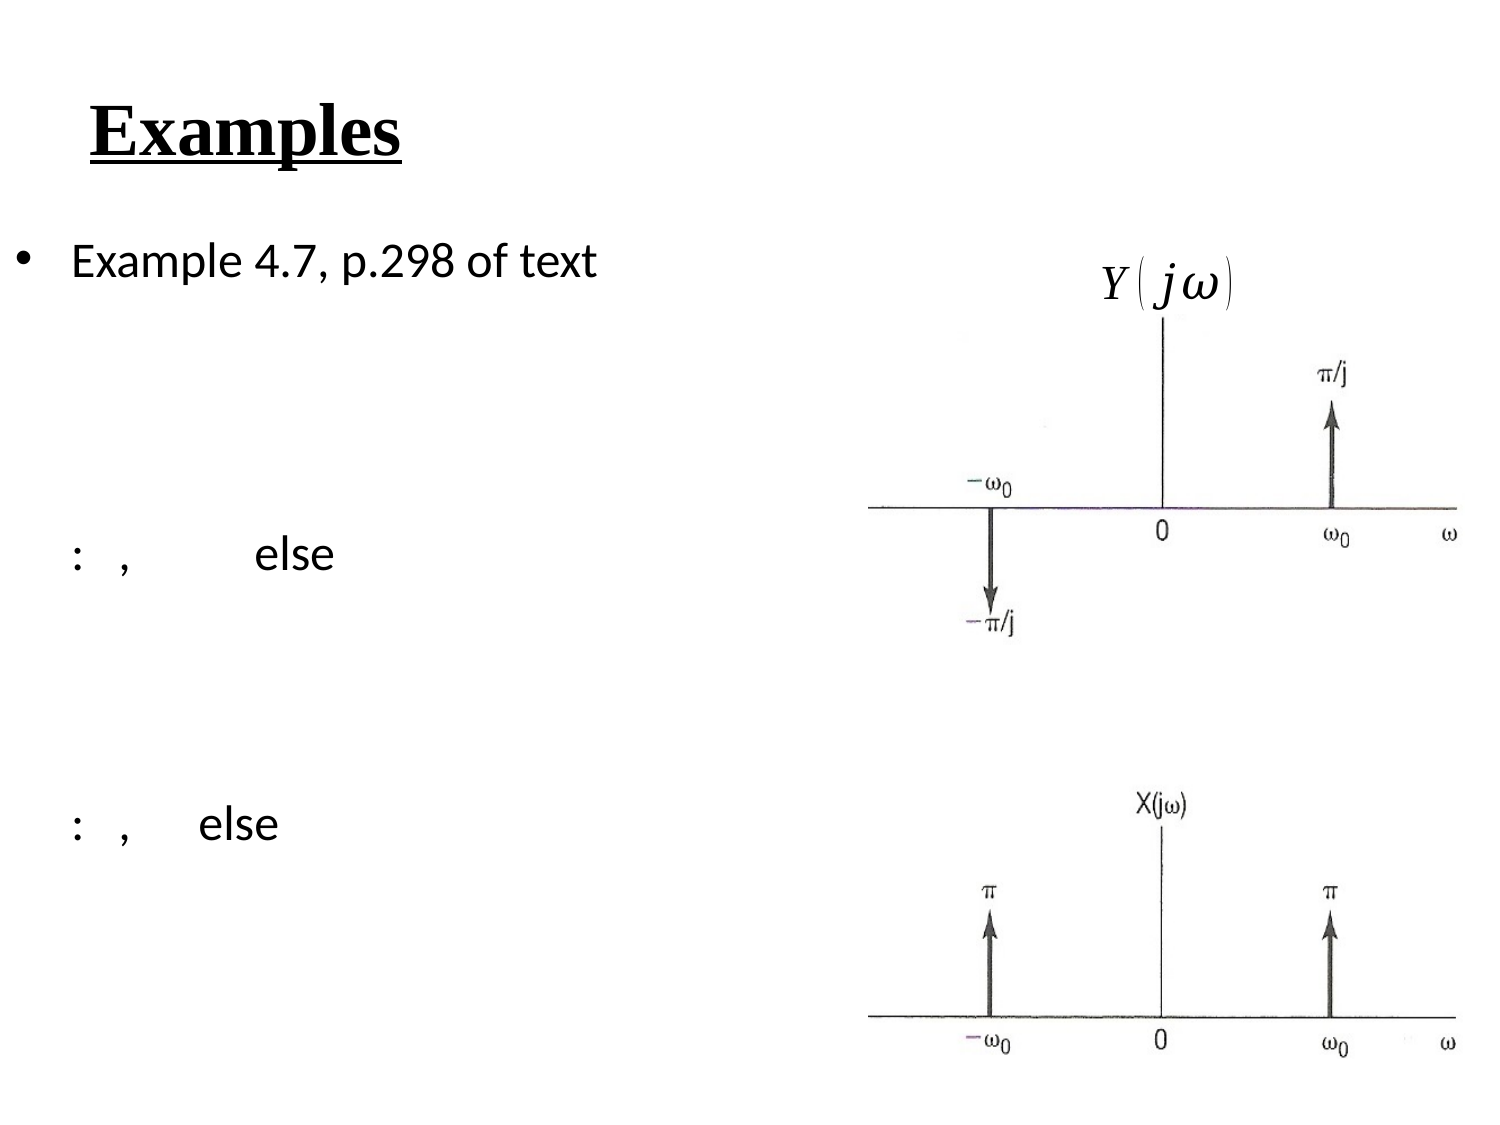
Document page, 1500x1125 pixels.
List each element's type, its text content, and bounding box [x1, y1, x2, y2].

picture [867, 278, 1465, 1059]
text_box Examples [0, 0, 1500, 178]
text_box Example 4.7, p.298 of text [0, 219, 987, 295]
